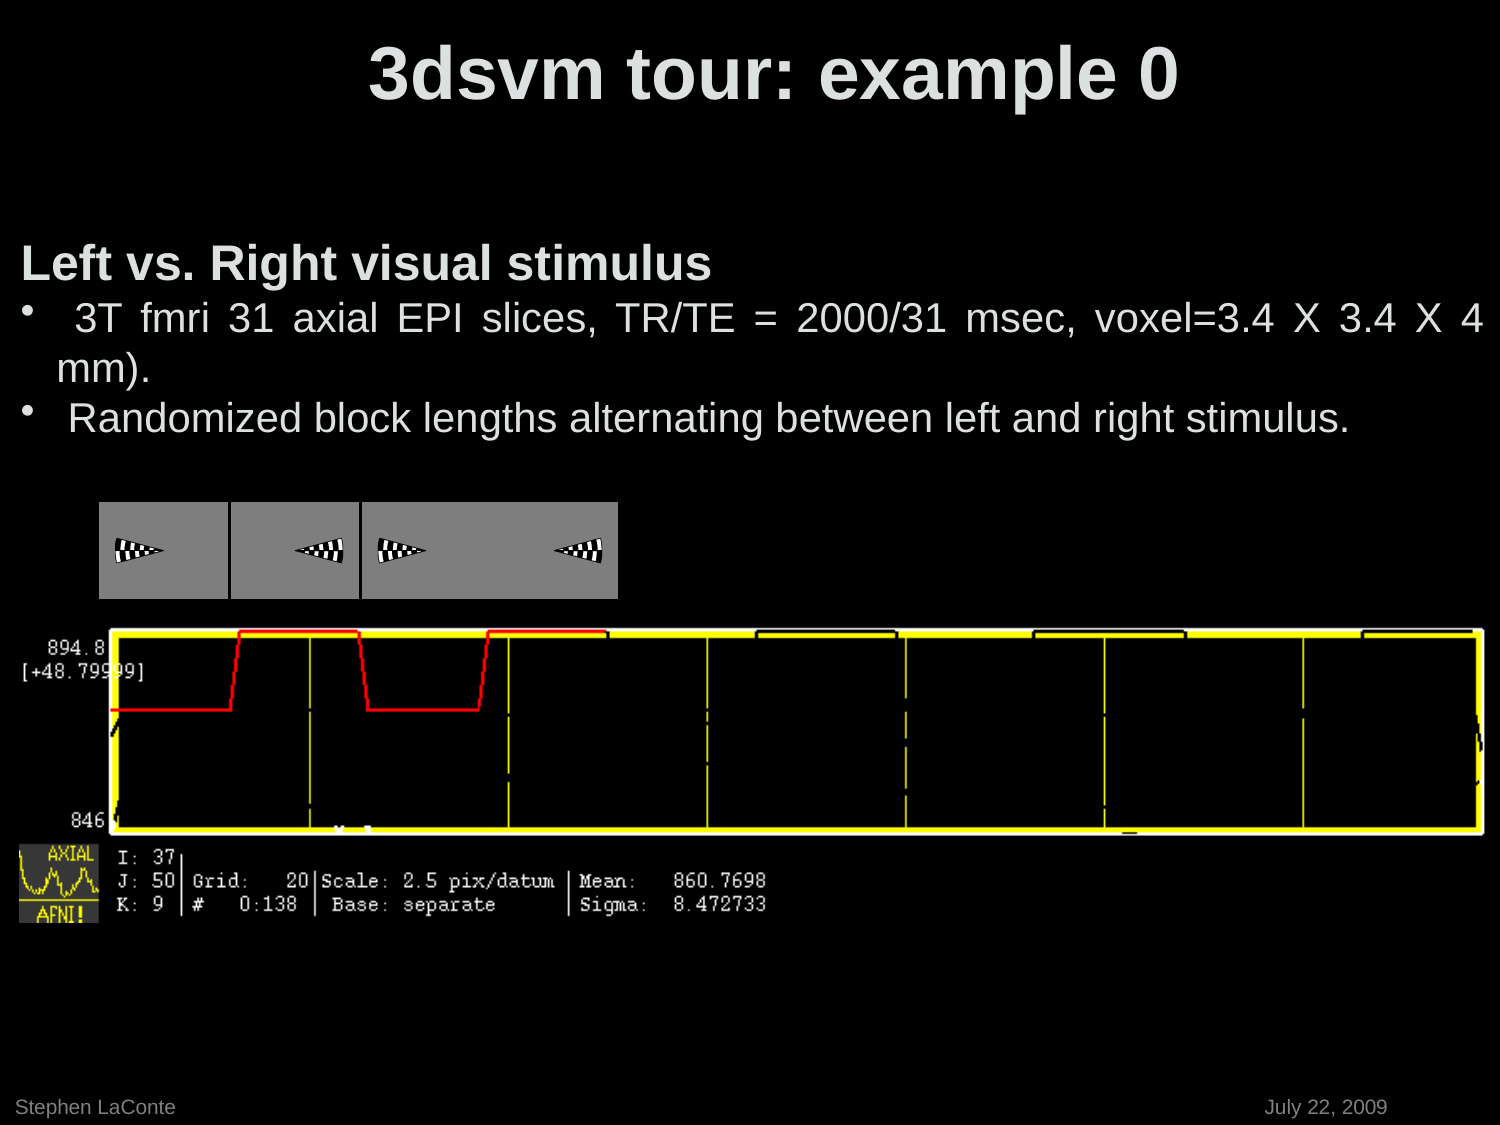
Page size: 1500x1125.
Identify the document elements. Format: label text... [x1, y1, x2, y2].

text_box Stephen LaConte July 22, 2009 [0, 1088, 1500, 1125]
text_box 3dsvm tour: example 0 [120, 24, 1430, 124]
picture [362, 502, 619, 599]
picture [18, 625, 1488, 923]
text_box Left vs. Right visual stimulus 3T fmri 31 axial EPI slices, TR/TE = 2000/31 msec, voxel=3.4 X 3.4 X 4 mm). Randomized block lengths alternating between left and right stimulus. [5, 223, 1500, 449]
picture [230, 502, 359, 599]
picture [99, 502, 228, 599]
